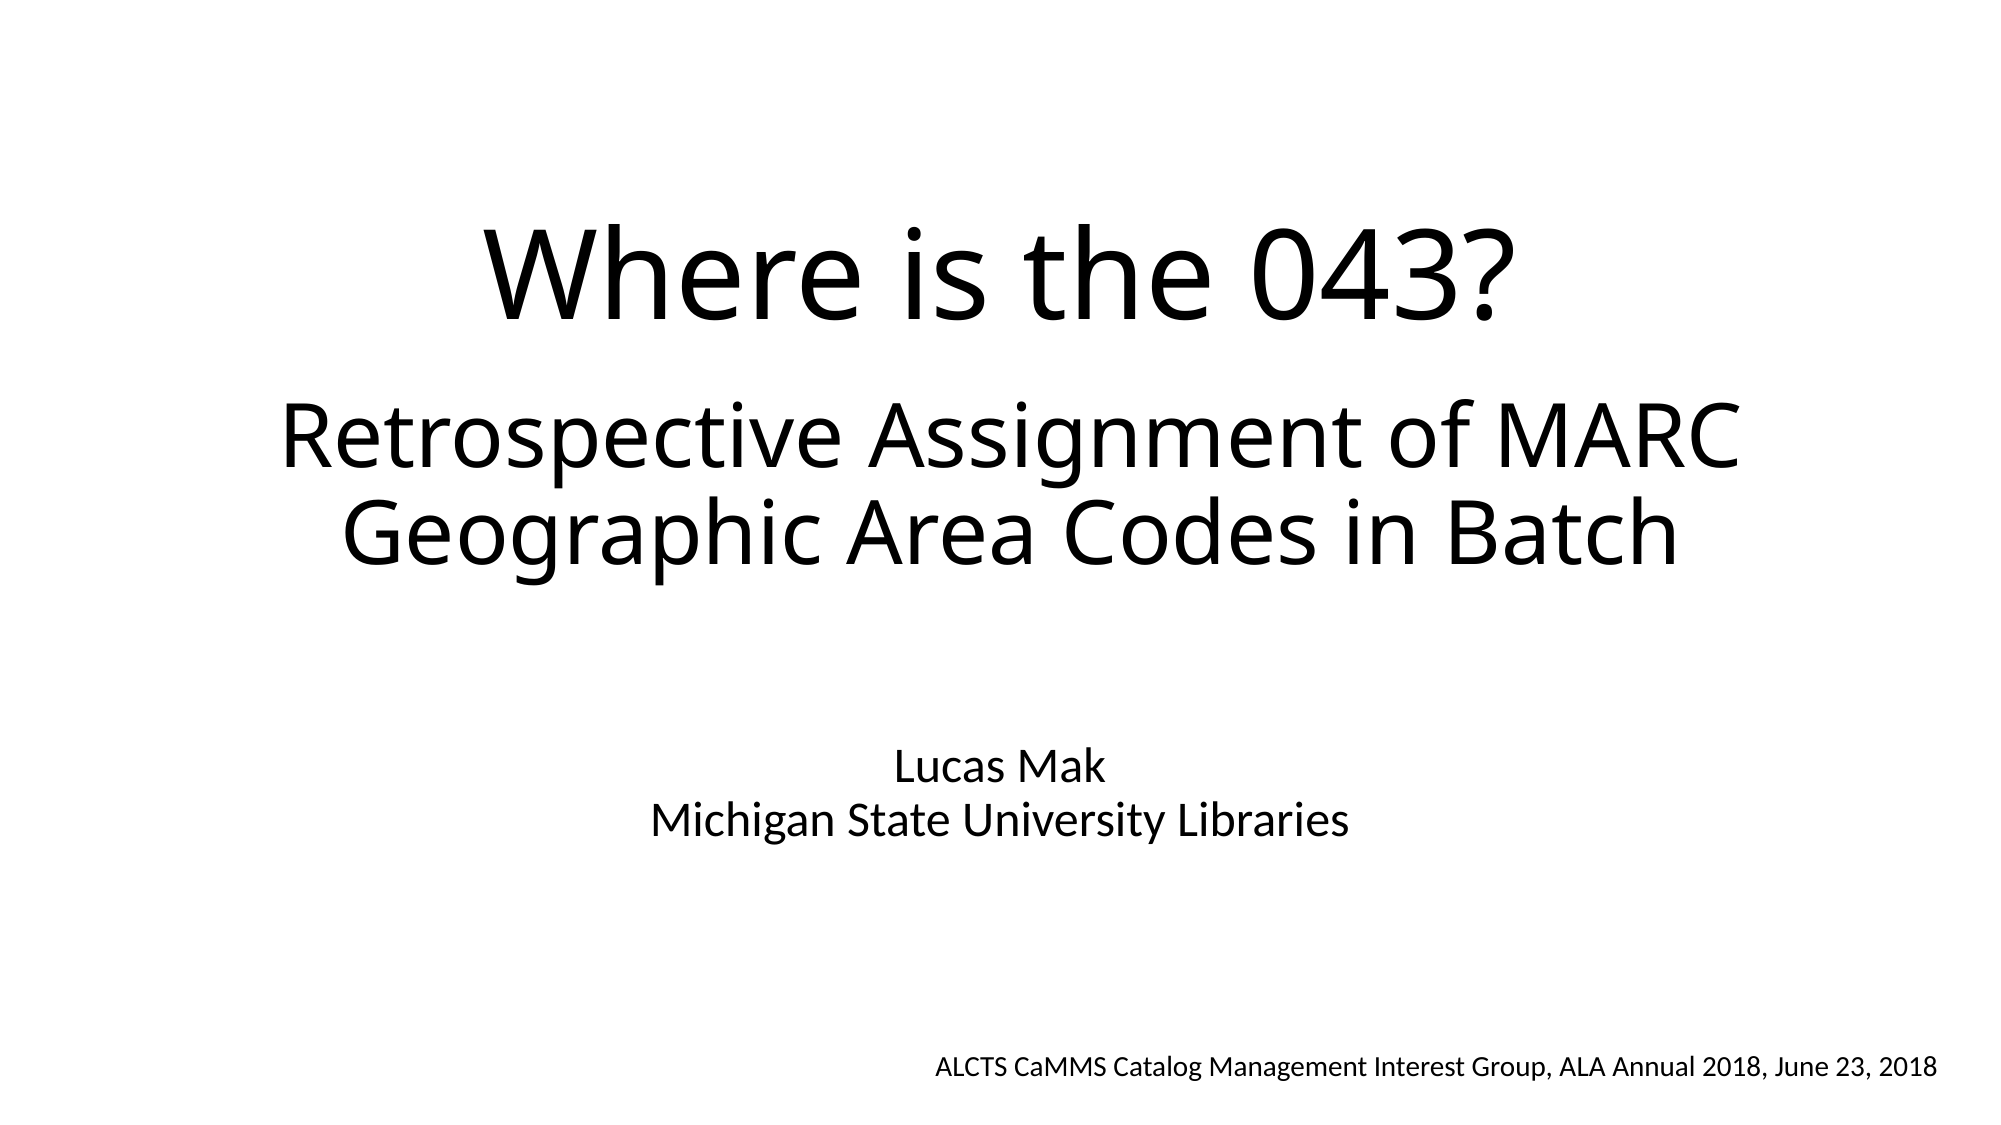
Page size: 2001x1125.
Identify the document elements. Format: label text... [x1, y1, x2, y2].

subtitle Lucas Mak Michigan State University Libraries [249, 731, 1750, 863]
text_box ALCTS CaMMS Catalog Management Interest Group, ALA Annual 2018, June 23, 2018 [915, 1039, 1953, 1090]
title Where is the 043? [249, 184, 1750, 354]
text_box Retrospective Assignment of MARC Geographic Area Codes in Batch [261, 353, 1762, 591]
